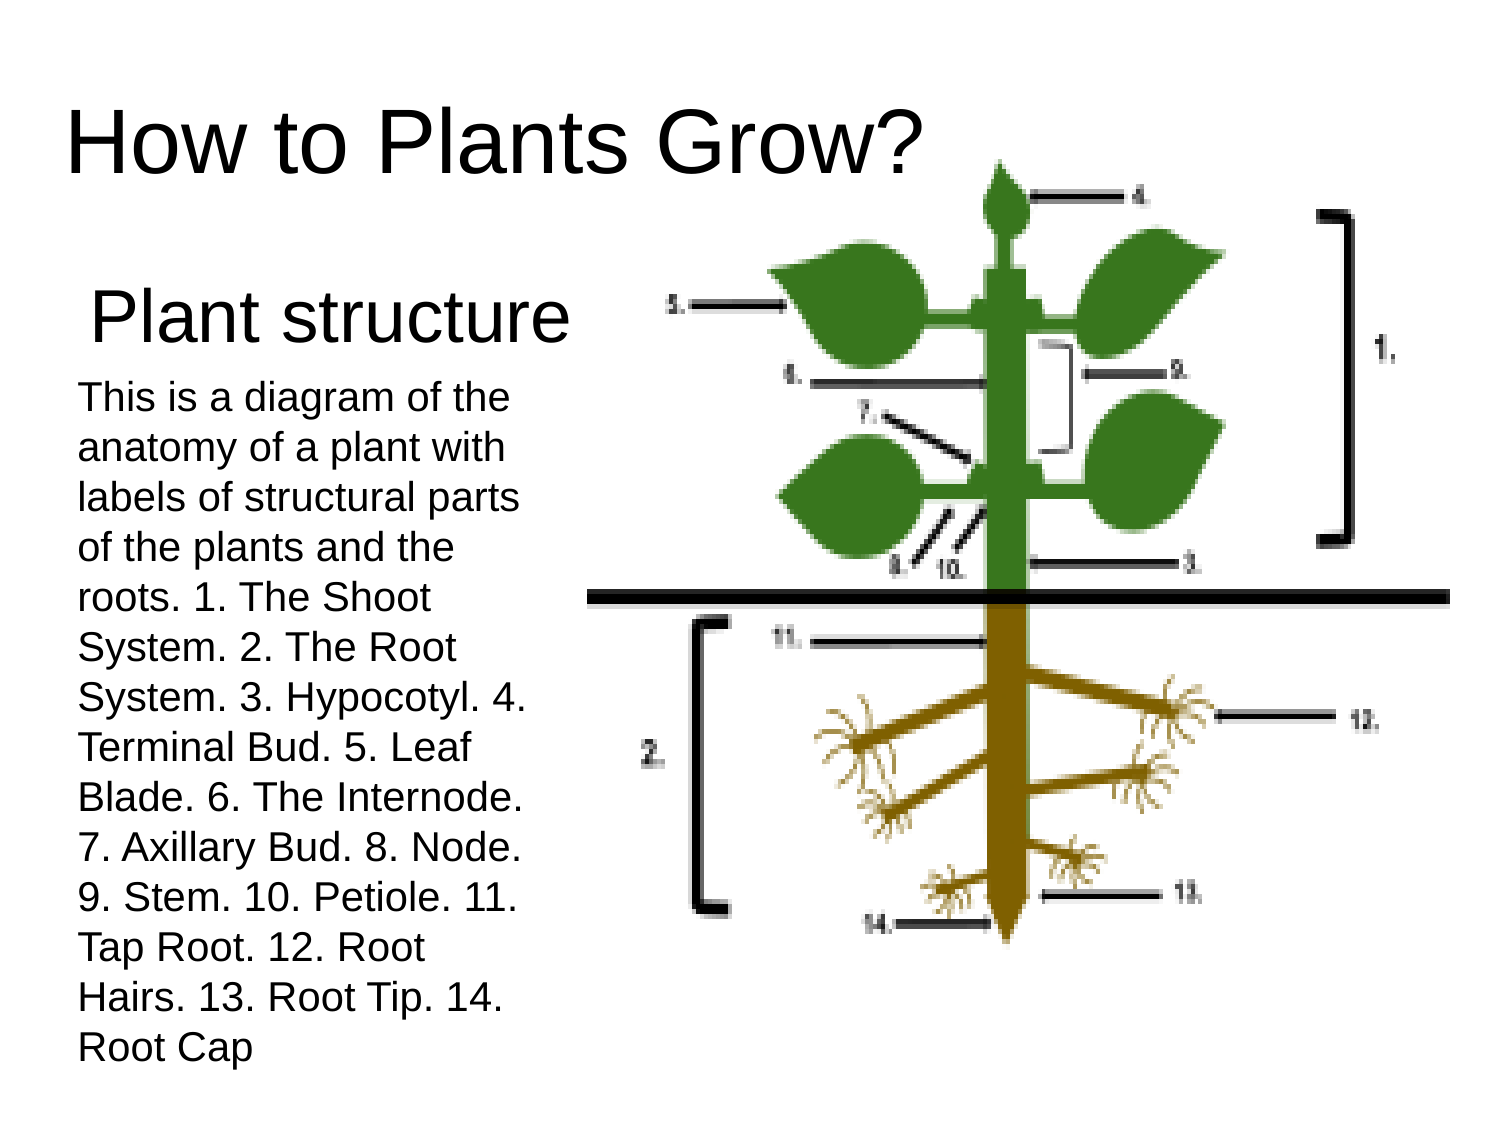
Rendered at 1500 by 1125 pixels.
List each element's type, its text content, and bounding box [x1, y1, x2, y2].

text_box This is a diagram of the anatomy of a plant with labels of structural parts of the plants and the roots. 1. The Shoot System. 2. The Root System. 3. Hypocotyl. 4. Terminal Bud. 5. Leaf Blade. 6. The Internode. 7. Axillary Bud. 8. Node. 9. Stem. 10. Petiole. 11. Tap Root. 12. Root Hairs. 13. Root Tip. 14. Root Cap [62, 362, 550, 1078]
text_box How to Plants Grow? [50, 74, 1125, 200]
title Plant structure [49, 249, 582, 376]
picture [587, 124, 1451, 951]
